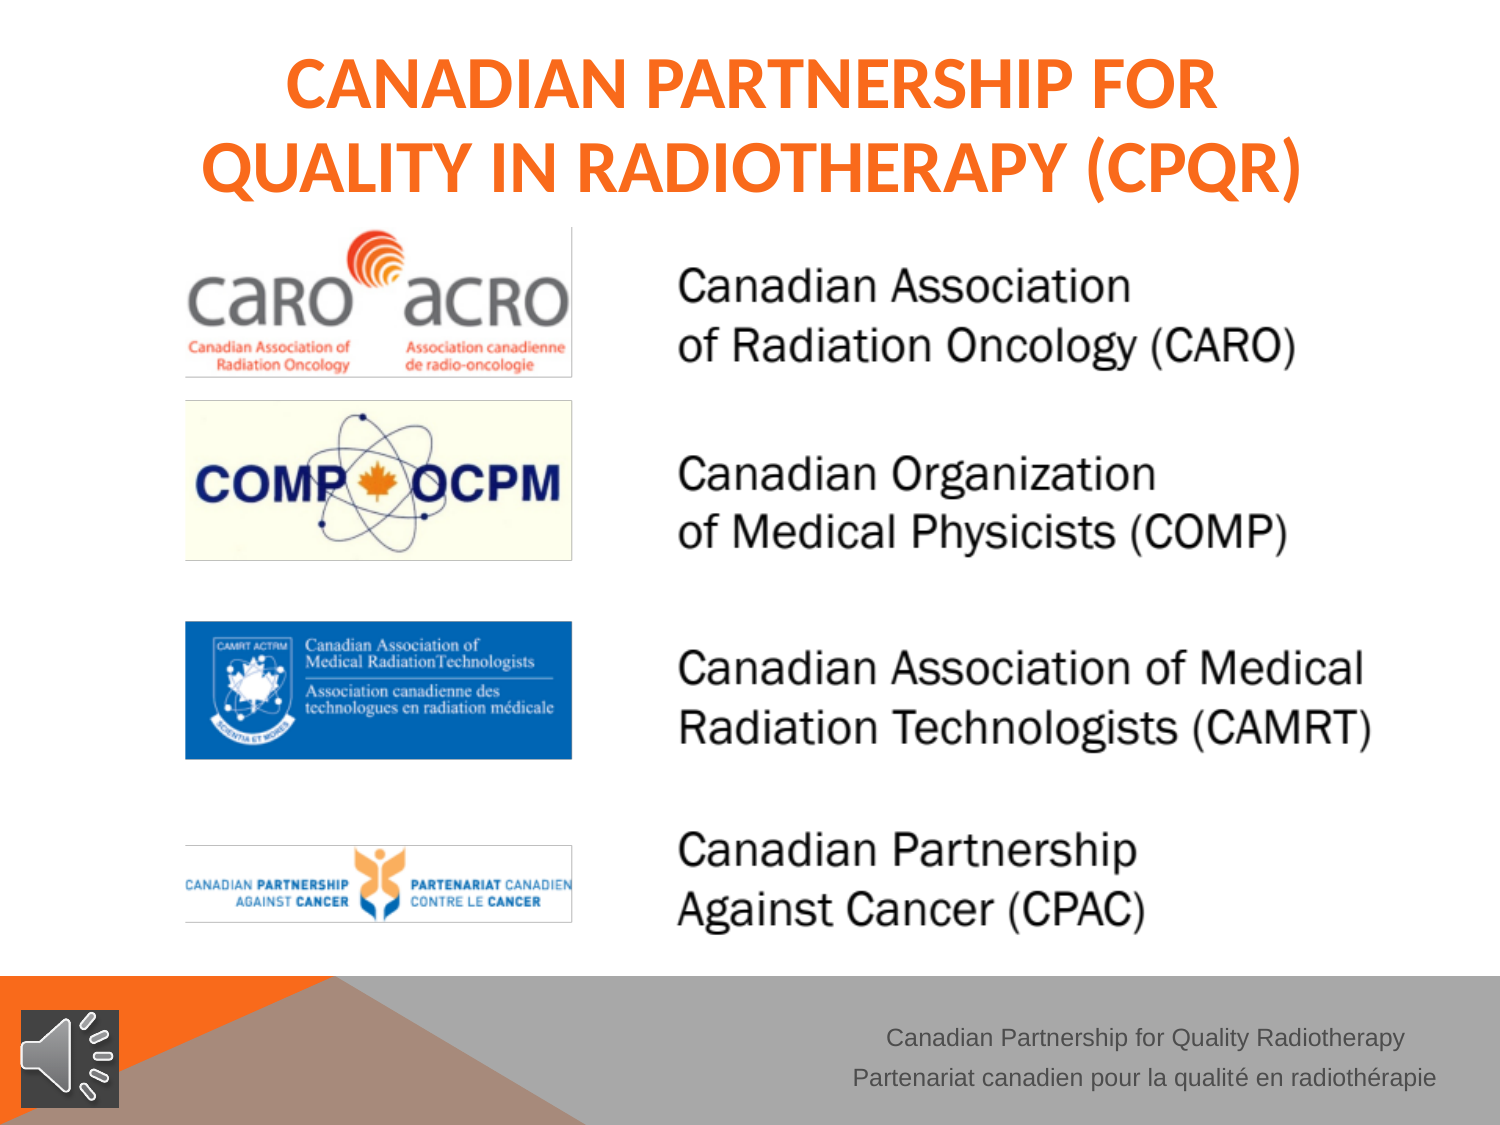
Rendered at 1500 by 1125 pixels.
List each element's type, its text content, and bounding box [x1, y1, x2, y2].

picture [19, 1008, 120, 1110]
picture [185, 226, 1392, 944]
text_box CANADIAN PARTNERSHIP FOR QUALITY IN RADIOTHERAPY (CPQR) [85, 33, 1421, 215]
text_box Partenariat canadien pour la qualité en radiothérapie [837, 1053, 1453, 1099]
text_box Canadian Partnership for Quality Radiotherapy [871, 1014, 1422, 1053]
